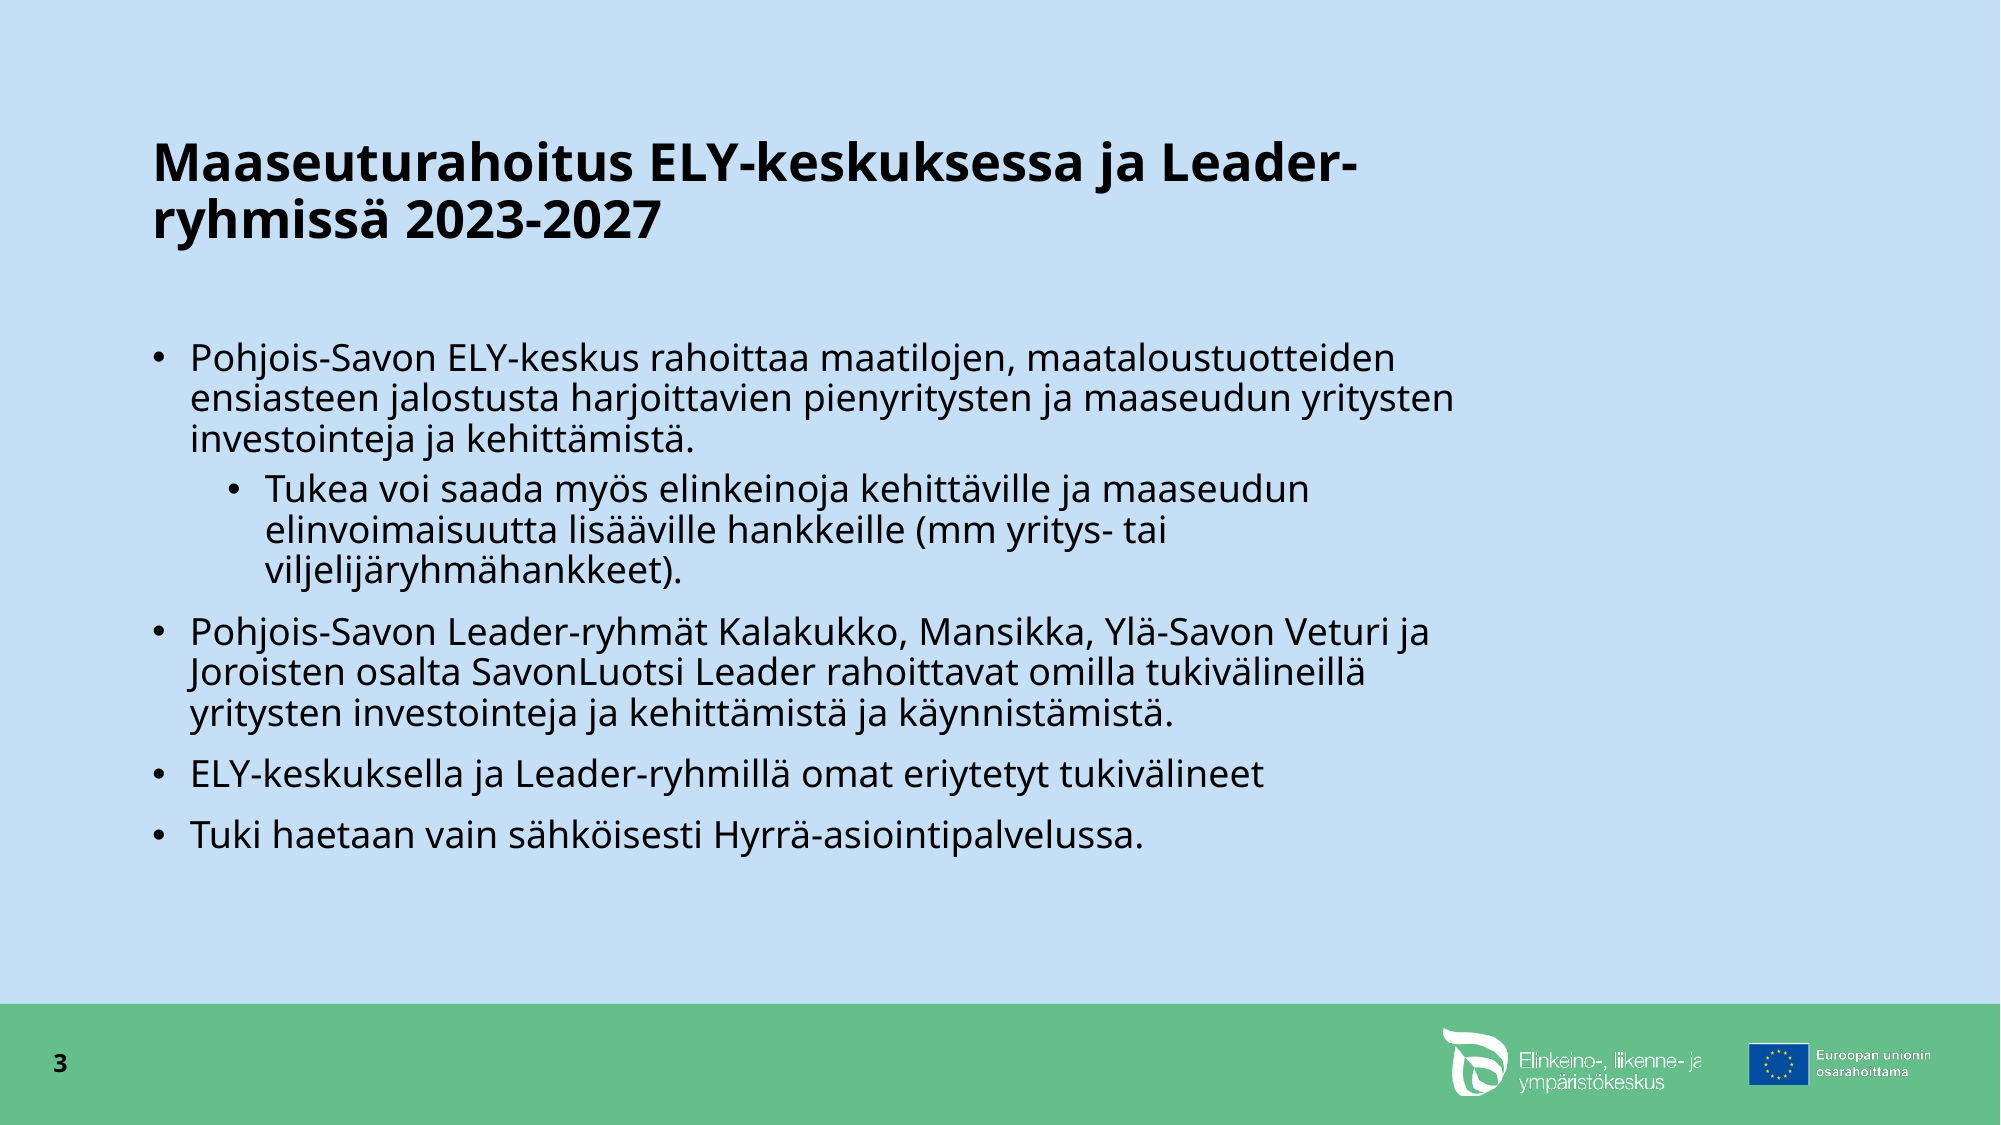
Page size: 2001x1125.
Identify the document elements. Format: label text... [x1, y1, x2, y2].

list Pohjois-Savon ELY-keskus rahoittaa maatilojen, maataloustuotteiden ensiasteen jalostusta harjoittavien pienyritysten ja maaseudun yritysten investointeja ja kehittämistä. Tukea voi saada myös elinkeinoja kehittäville ja maaseudun elinvoimaisuutta lisääville hankkeille (mm yritys- tai viljelijäryhmähankkeet). Pohjois-Savon Leader-ryhmät Kalakukko, Mansikka, Ylä-Savon Veturi ja Joroisten osalta SavonLuotsi Leader rahoittavat omilla tukivälineillä yritysten investointeja ja kehittämistä ja käynnistämistä. ELY-keskuksella ja Leader-ryhmillä omat eriytetyt tukivälineet Tuki haetaan vain sähköisesti Hyrrä-asiointipalvelussa. [137, 331, 1485, 922]
title Maaseuturahoitus ELY-keskuksessa ja Leader-ryhmissä 2023-2027 [137, 128, 1502, 258]
